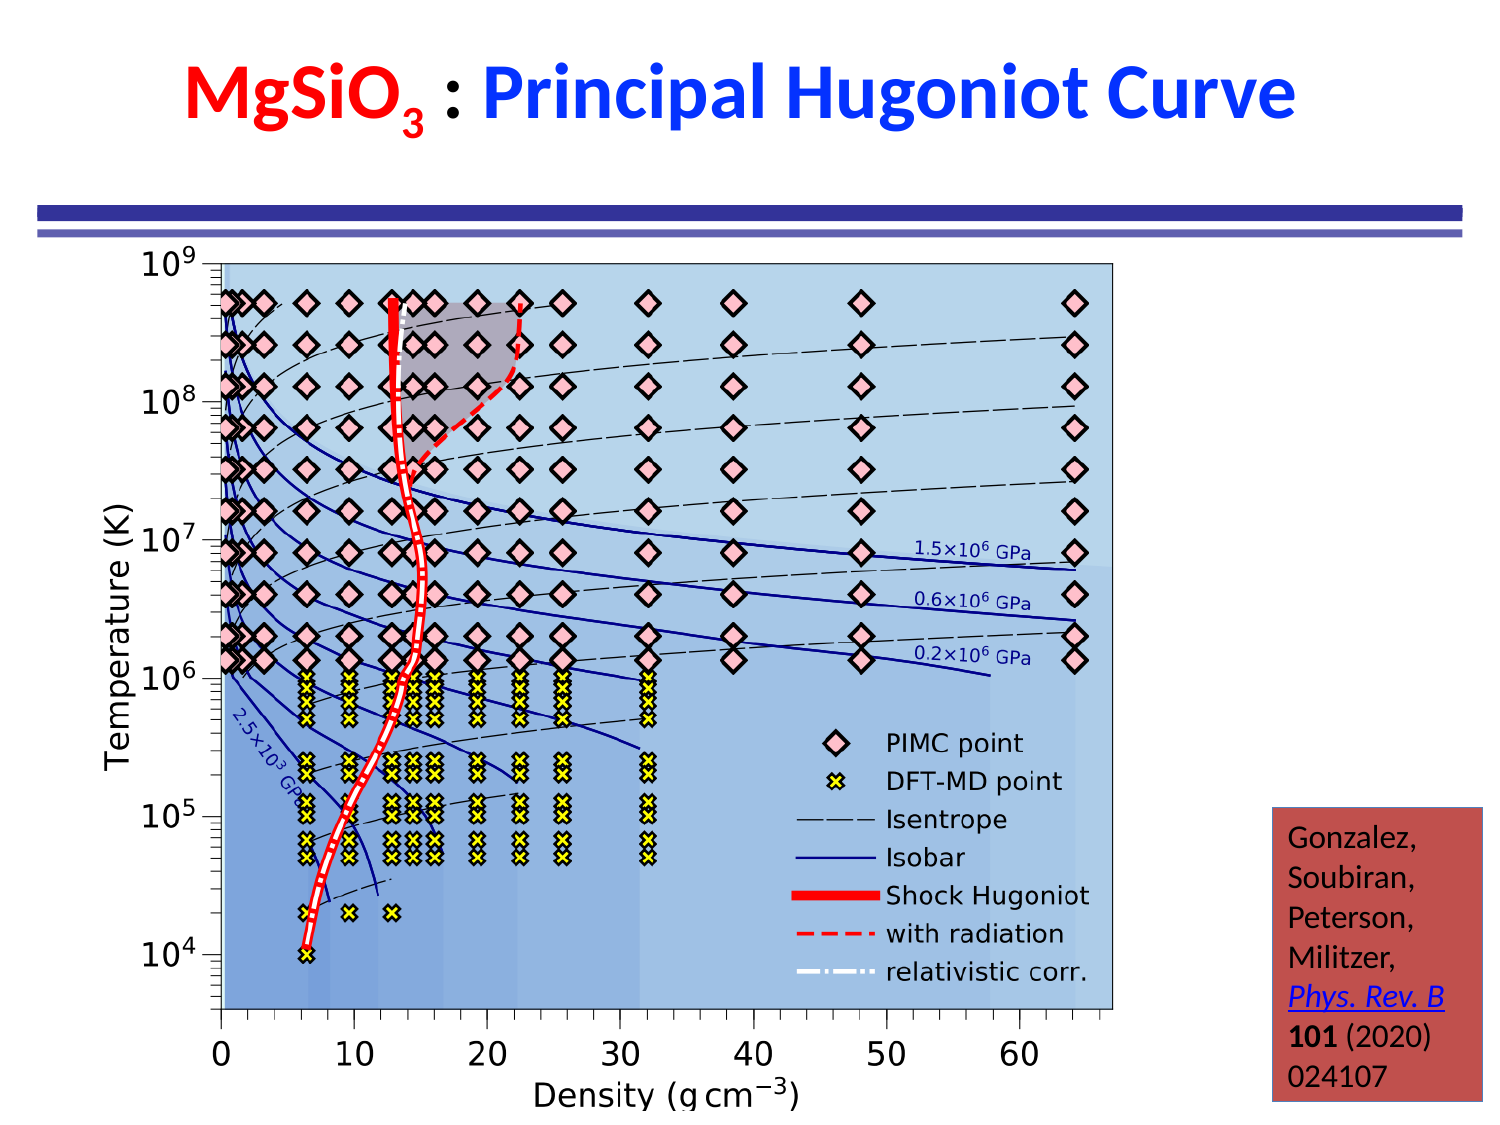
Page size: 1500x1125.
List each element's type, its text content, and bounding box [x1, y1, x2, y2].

text_box Gonzalez, Soubiran, Peterson, Militzer, Phys. Rev. B 101 (2020) 024107 [1272, 807, 1483, 1102]
picture [102, 241, 1133, 1111]
title MgSiO3 : Principal Hugoniot Curve [0, 5, 1500, 156]
